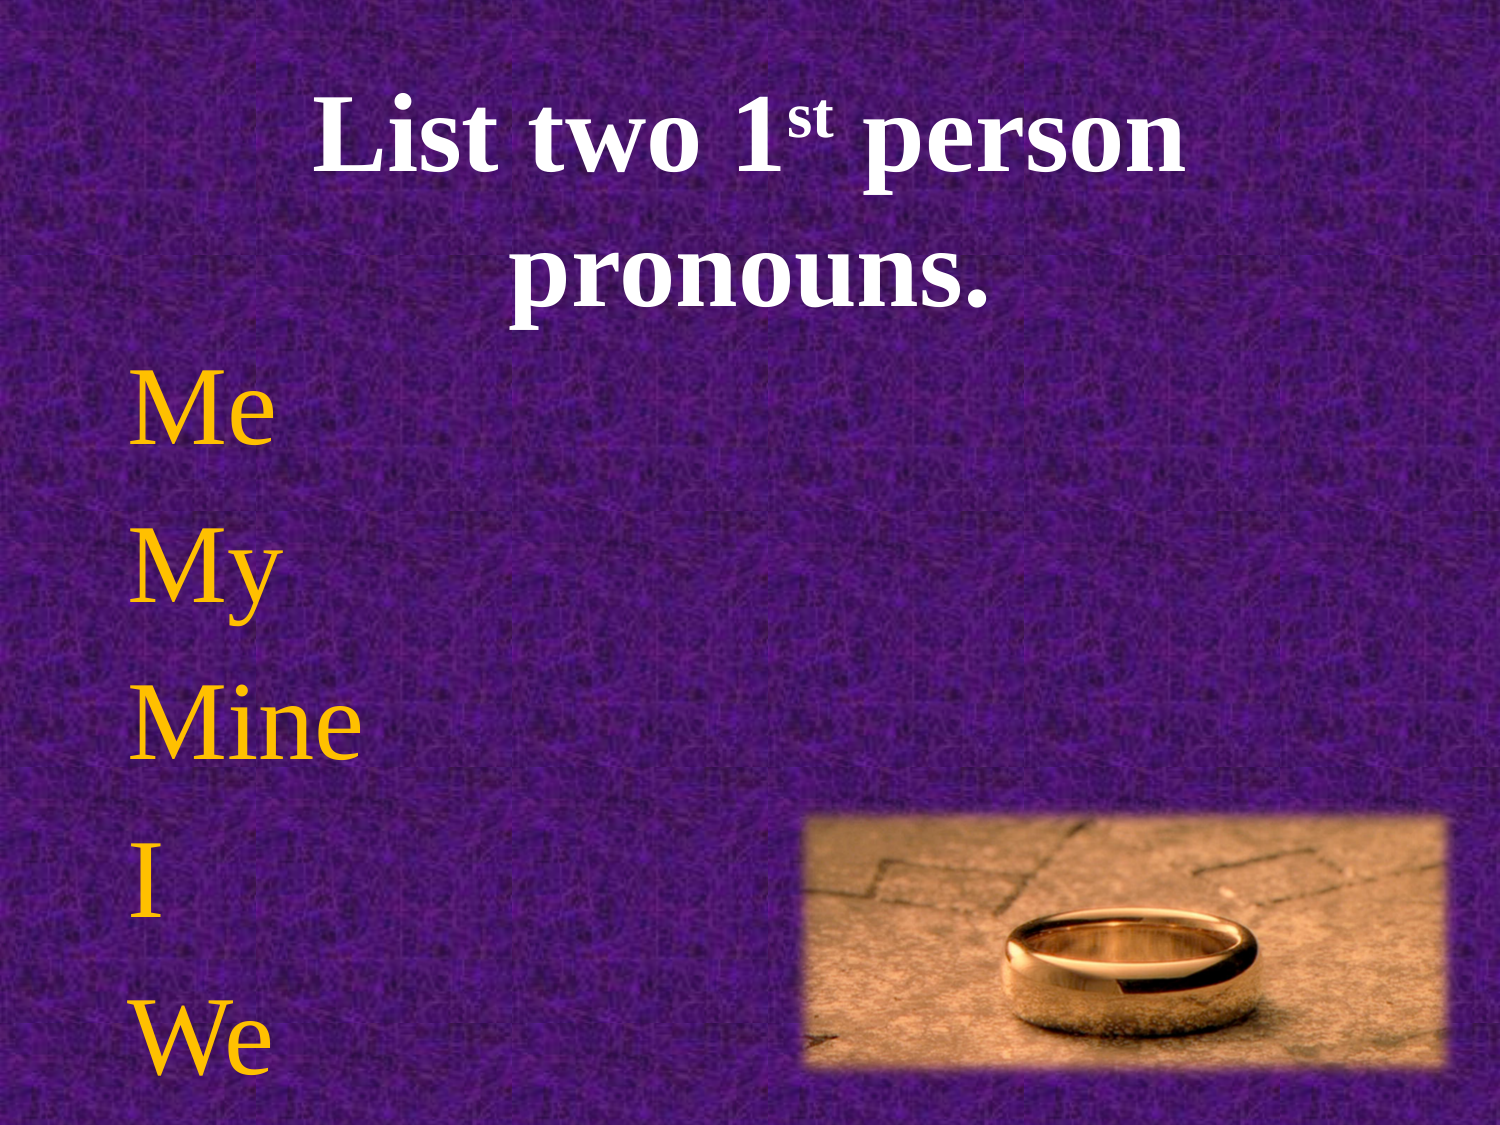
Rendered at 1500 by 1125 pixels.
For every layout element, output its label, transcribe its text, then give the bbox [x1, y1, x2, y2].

picture [0, 0, 1500, 1125]
title List two 1st person pronouns. [112, 99, 1388, 288]
list Me My Mine I We [112, 324, 738, 1000]
